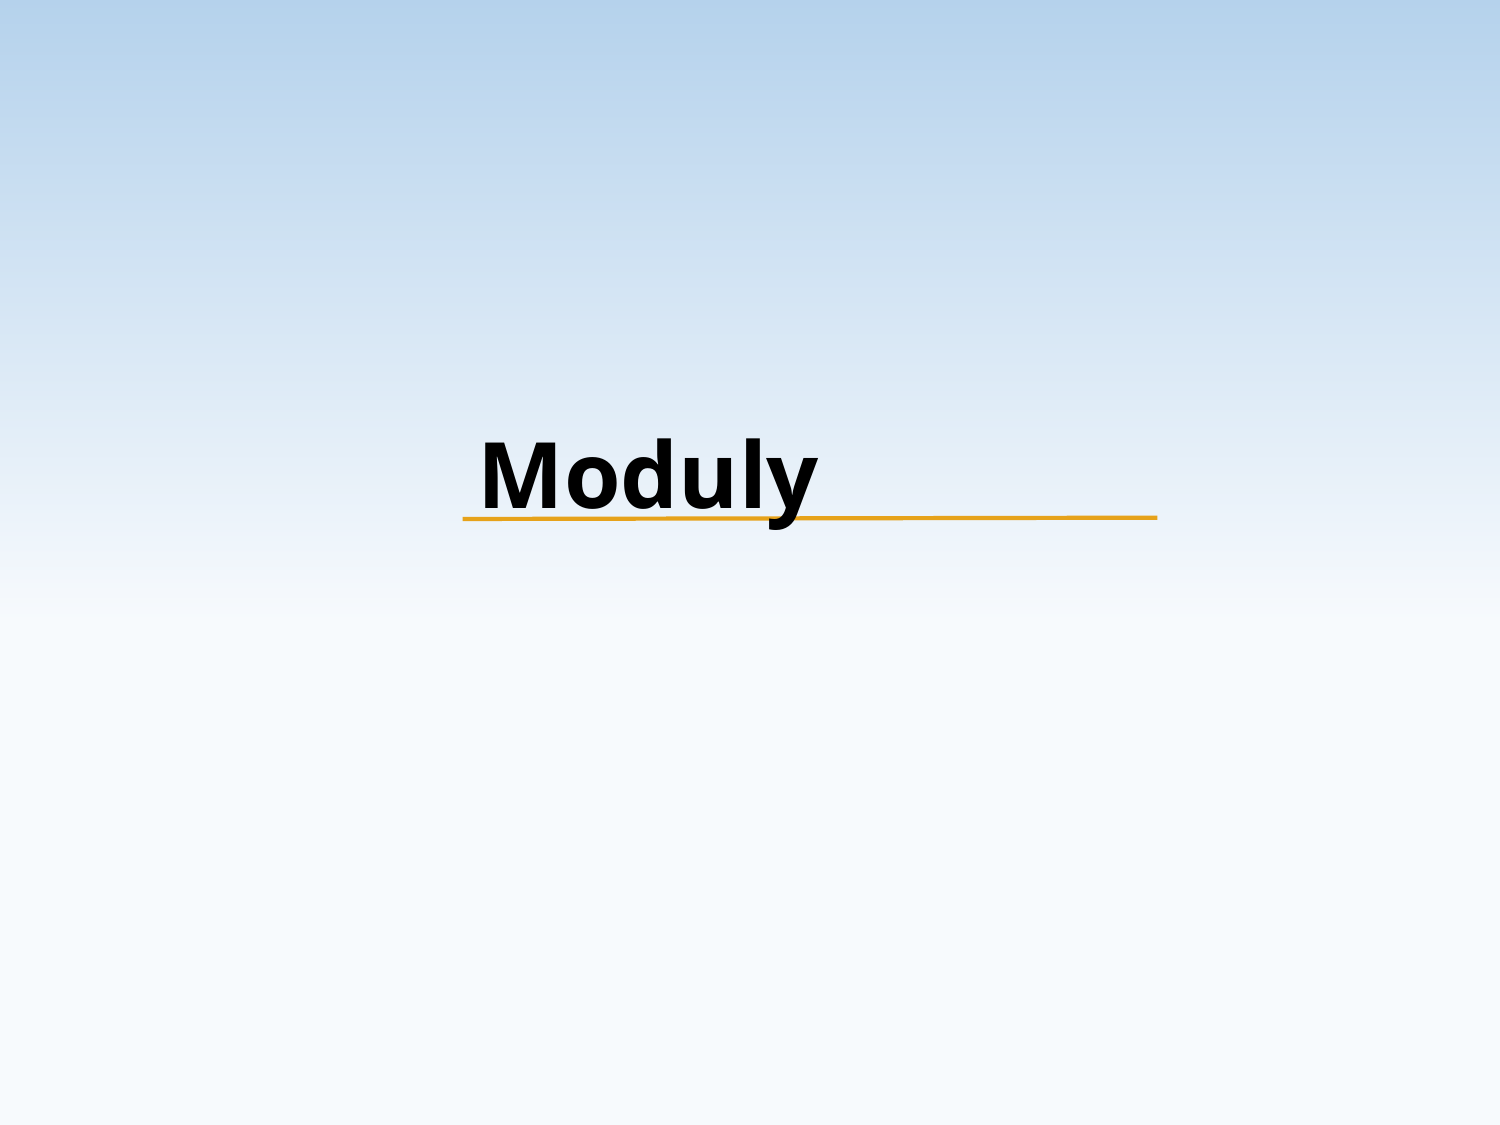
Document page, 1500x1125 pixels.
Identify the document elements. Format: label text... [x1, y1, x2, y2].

title Moduly [462, 389, 1388, 536]
